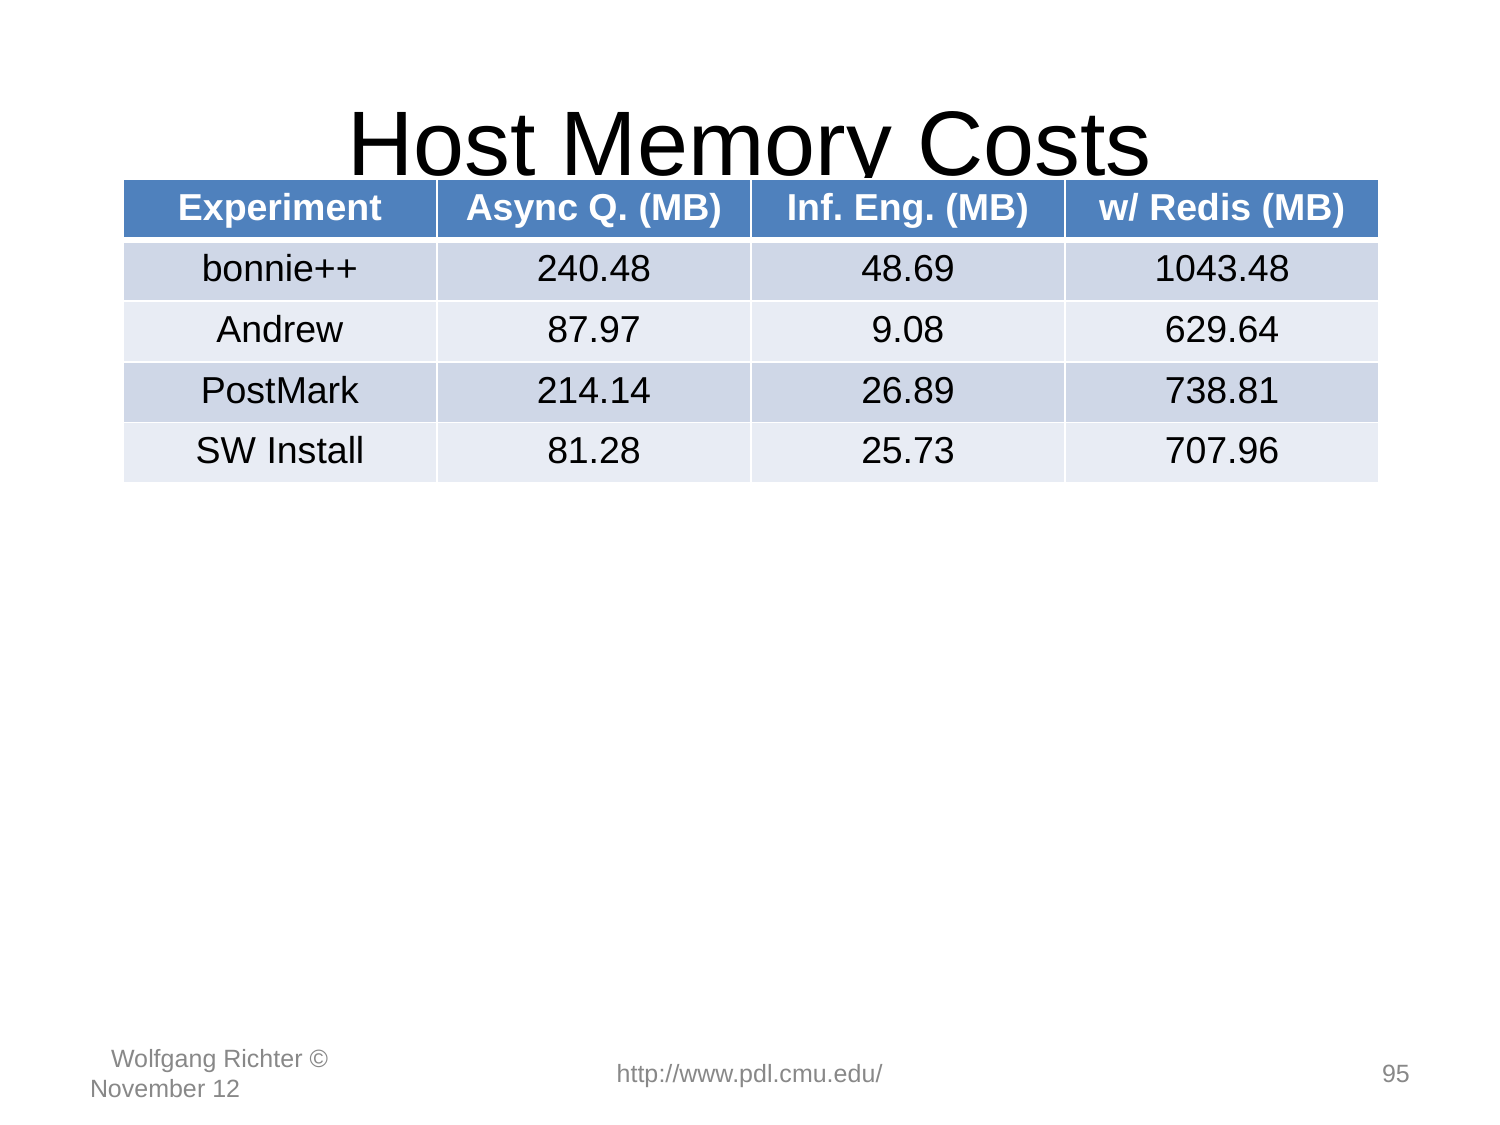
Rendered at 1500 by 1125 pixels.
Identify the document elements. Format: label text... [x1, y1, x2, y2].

table_cell 81.28 [438, 423, 750, 482]
table_header Async Q. (MB) [438, 180, 750, 237]
footer http://www.pdl.cmu.edu/ [512, 1042, 988, 1103]
table_cell Andrew [124, 302, 436, 361]
table_cell 240.48 [438, 243, 750, 300]
table_cell 1043.48 [1066, 243, 1378, 300]
table_cell 87.97 [438, 302, 750, 361]
slide_number ‹#› [1074, 1042, 1425, 1103]
table_cell 629.64 [1066, 302, 1378, 361]
table_cell 26.89 [752, 363, 1064, 422]
table_cell 214.14 [438, 363, 750, 422]
table_cell 48.69 [752, 243, 1064, 300]
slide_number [75, 1042, 425, 1103]
table_header Experiment [124, 180, 436, 237]
table_header Inf. Eng. (MB) [752, 180, 1064, 237]
table_cell 738.81 [1066, 363, 1378, 422]
table_cell PostMark [124, 363, 436, 422]
table_cell SW Install [124, 423, 436, 482]
table_cell bonnie++ [124, 243, 436, 300]
title Host Memory Costs [75, 45, 1425, 233]
table_header w/ Redis (MB) [1066, 180, 1378, 237]
table_cell 707.96 [1066, 423, 1378, 482]
table_cell 25.73 [752, 423, 1064, 482]
table_cell 9.08 [752, 302, 1064, 361]
